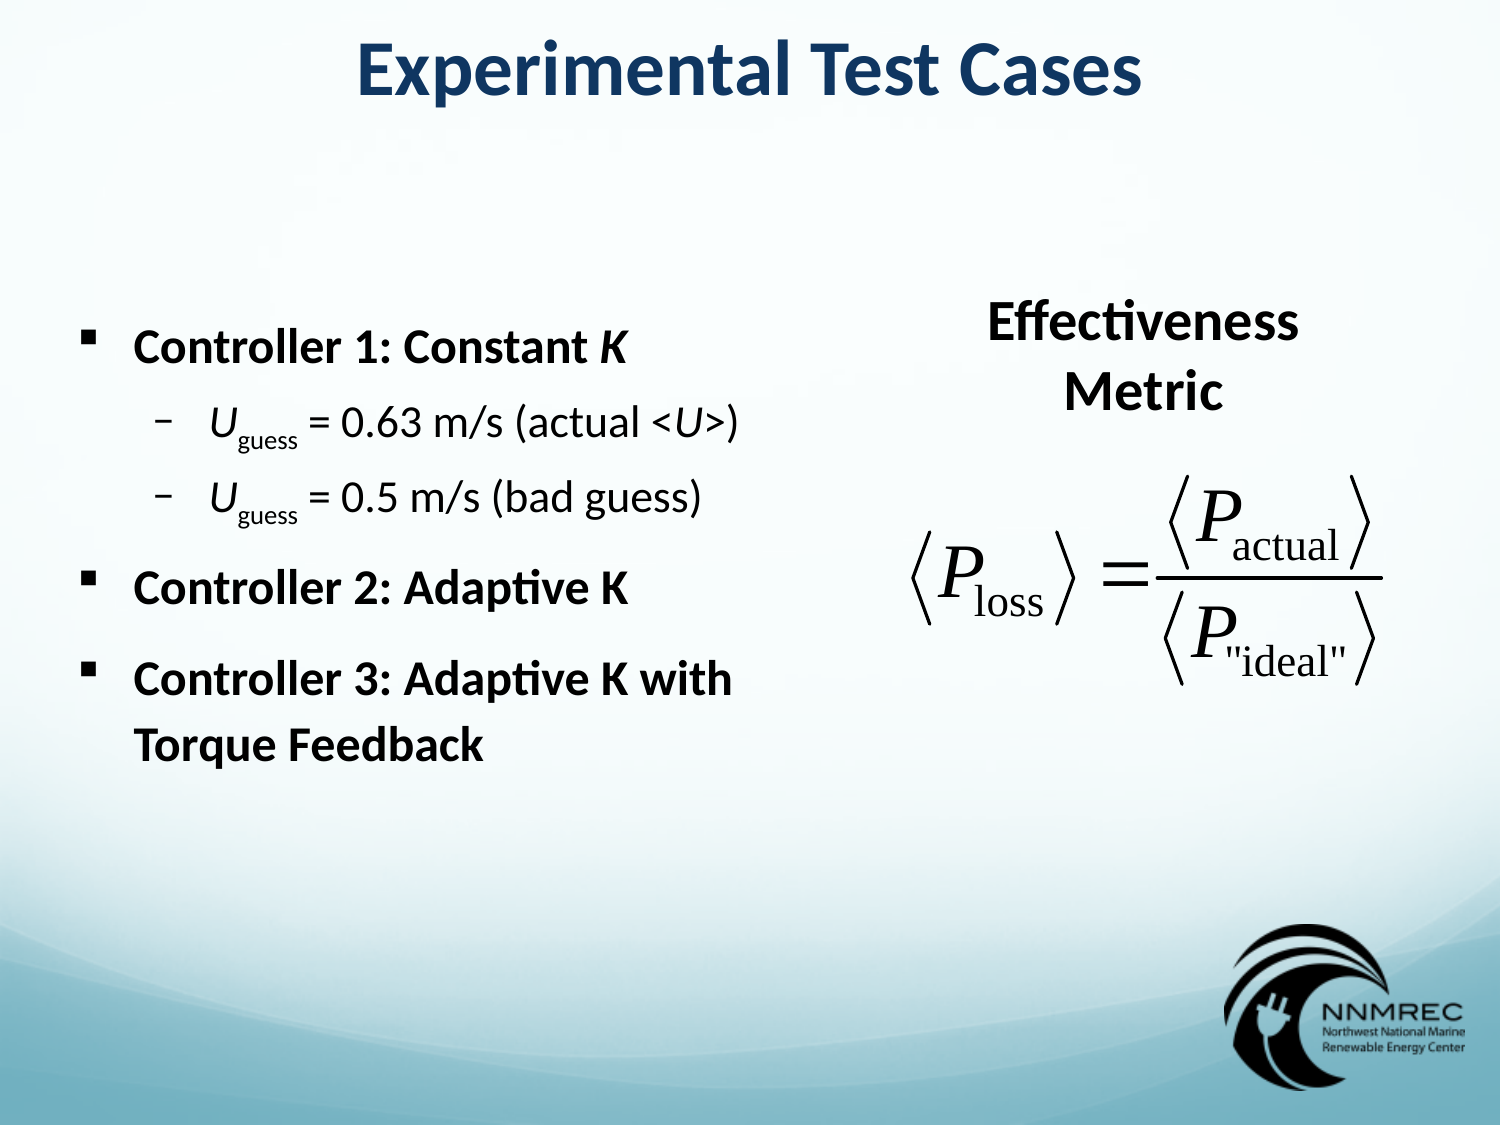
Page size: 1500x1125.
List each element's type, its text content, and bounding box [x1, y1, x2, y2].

text_box Controller 1: Constant K Uguess = 0.63 m/s (actual <U>) Uguess = 0.5 m/s (bad guess) Controller 2: Adaptive K Controller 3: Adaptive K with Torque Feedback [62, 299, 825, 779]
picture [1224, 924, 1465, 1091]
text_box Effectiveness Metric [912, 274, 1375, 430]
text_box Experimental Test Cases [0, 16, 1500, 112]
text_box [897, 461, 1401, 701]
